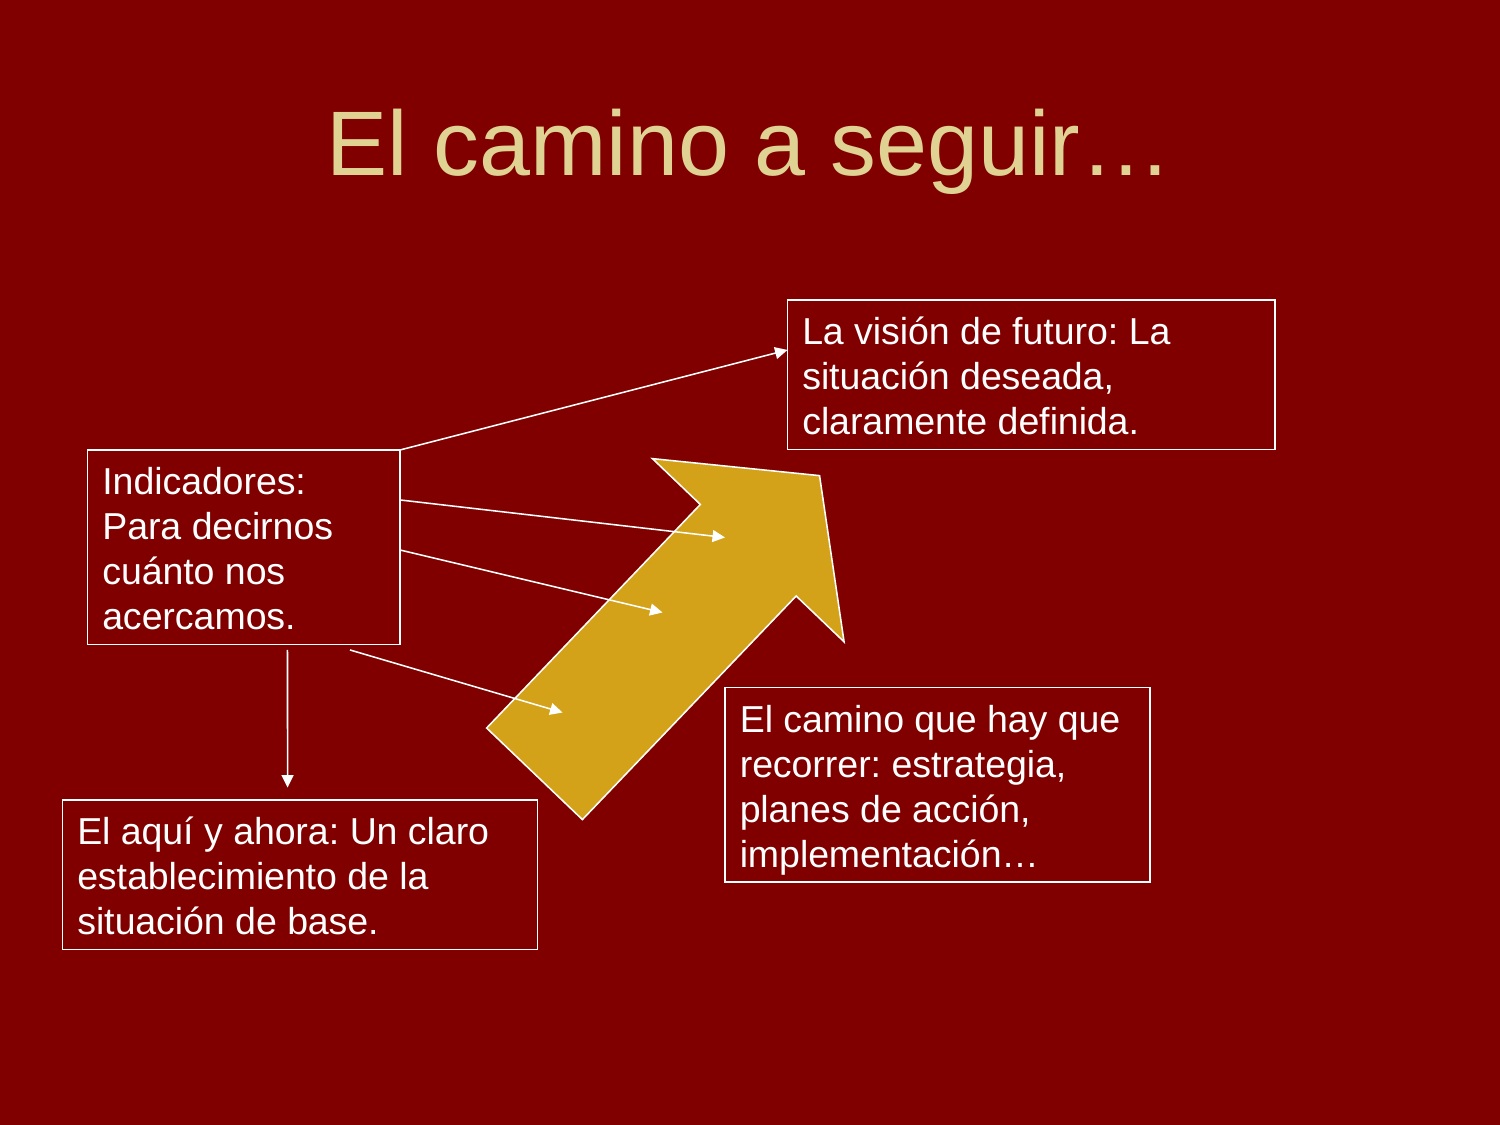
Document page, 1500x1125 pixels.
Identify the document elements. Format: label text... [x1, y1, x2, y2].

text_box [399, 549, 663, 616]
text_box Indicadores: Para decirnos cuánto nos acercamos. [87, 449, 400, 645]
text_box [486, 458, 845, 820]
title El camino a seguir… [74, 44, 1426, 233]
text_box [281, 649, 294, 788]
text_box [399, 499, 725, 543]
text_box [349, 649, 563, 715]
text_box El camino que hay que recorrer: estrategia, planes de acción, implementación… [725, 687, 1150, 883]
text_box La visión de futuro: La situación deseada, claramente definida. [787, 299, 1275, 450]
text_box [399, 347, 788, 451]
text_box El aquí y ahora: Un claro establecimiento de la situación de base. [62, 799, 538, 950]
